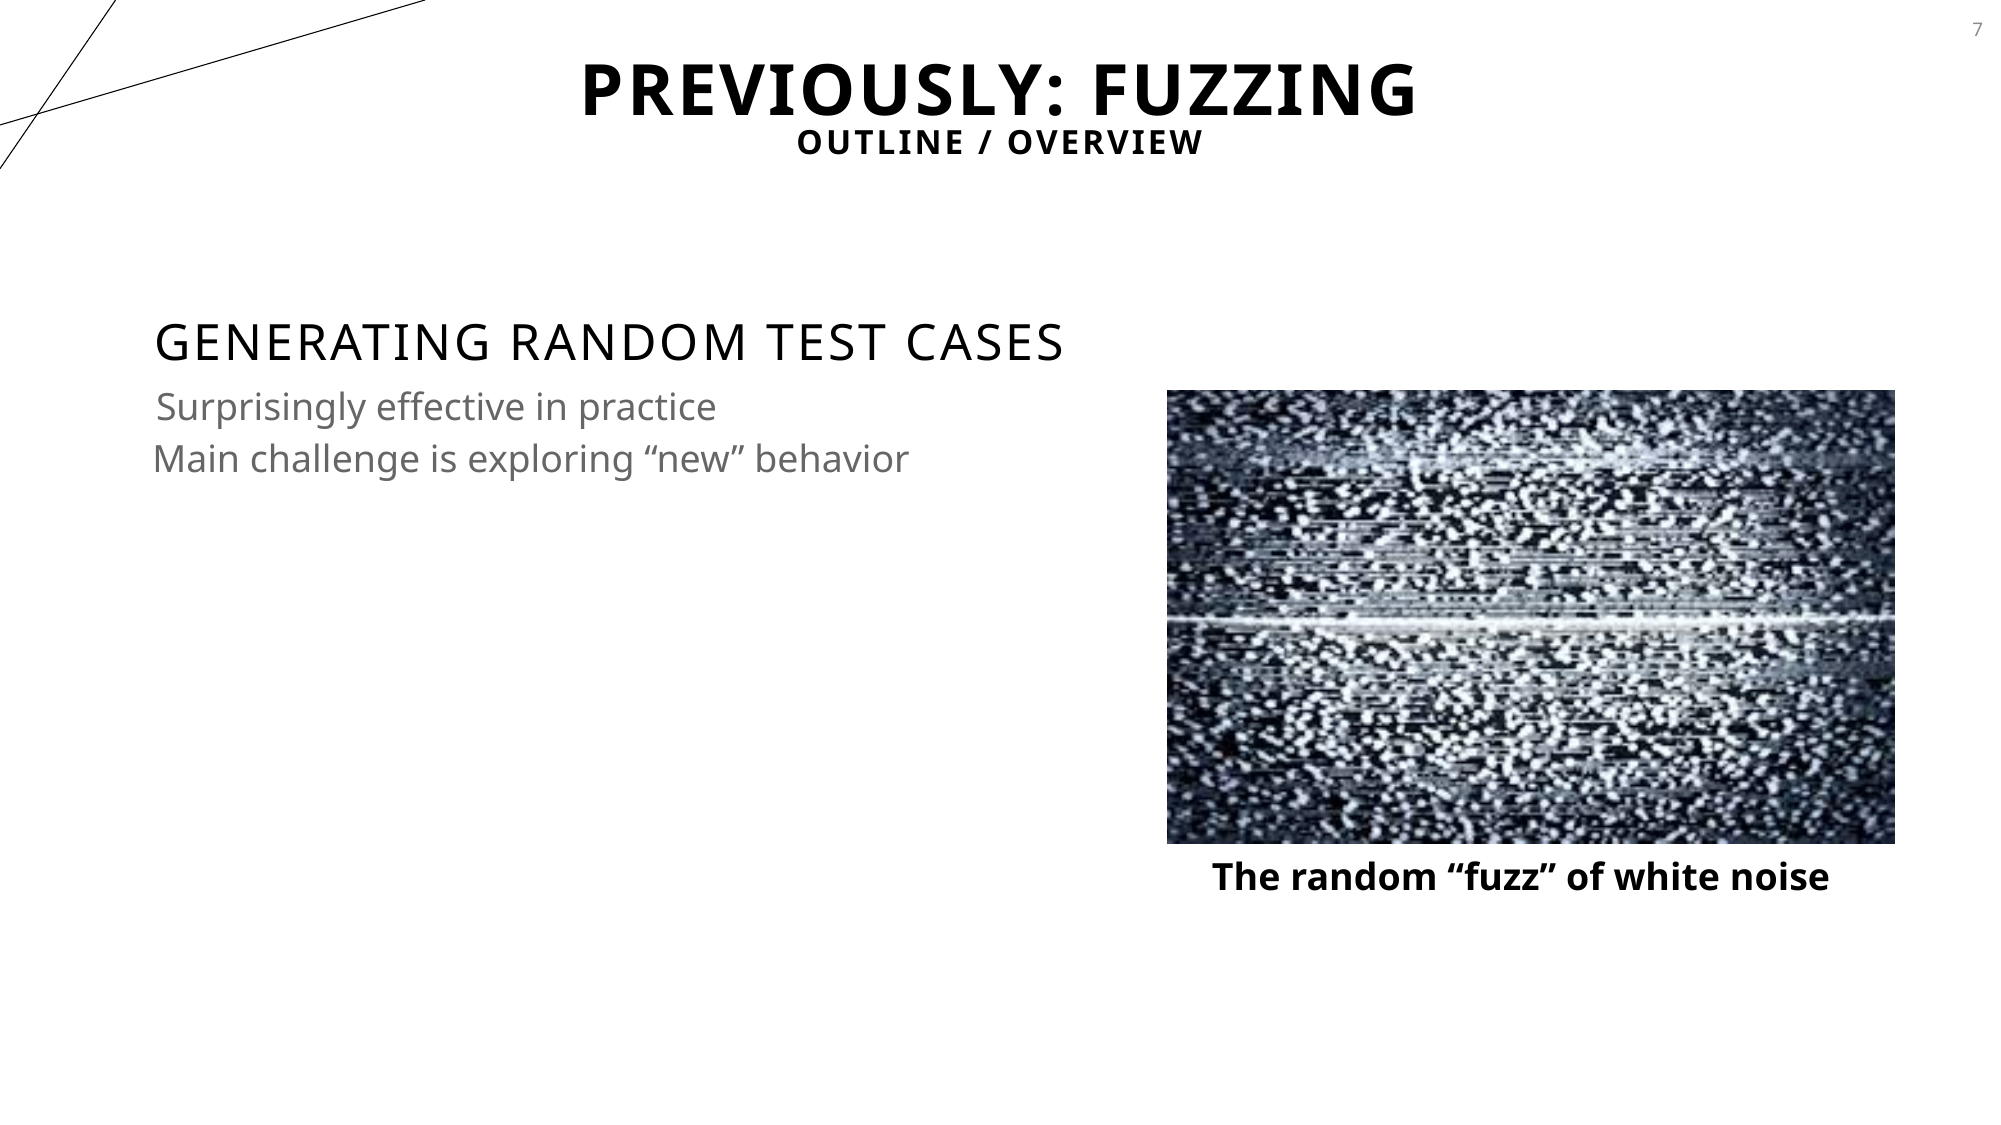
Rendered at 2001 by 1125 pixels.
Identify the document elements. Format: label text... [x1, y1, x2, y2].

text_box Outline / Overview [1, 34, 1998, 253]
text_box Surprisingly effective in practice [141, 375, 1064, 436]
picture [1167, 390, 1895, 844]
title Previously: Fuzzing [1, 0, 1999, 202]
text_box Main challenge is exploring “new” behavior [137, 427, 1060, 488]
text_box The random “fuzz” of white noise [1197, 845, 1846, 906]
text_box Generating Random test cases [139, 309, 1205, 423]
